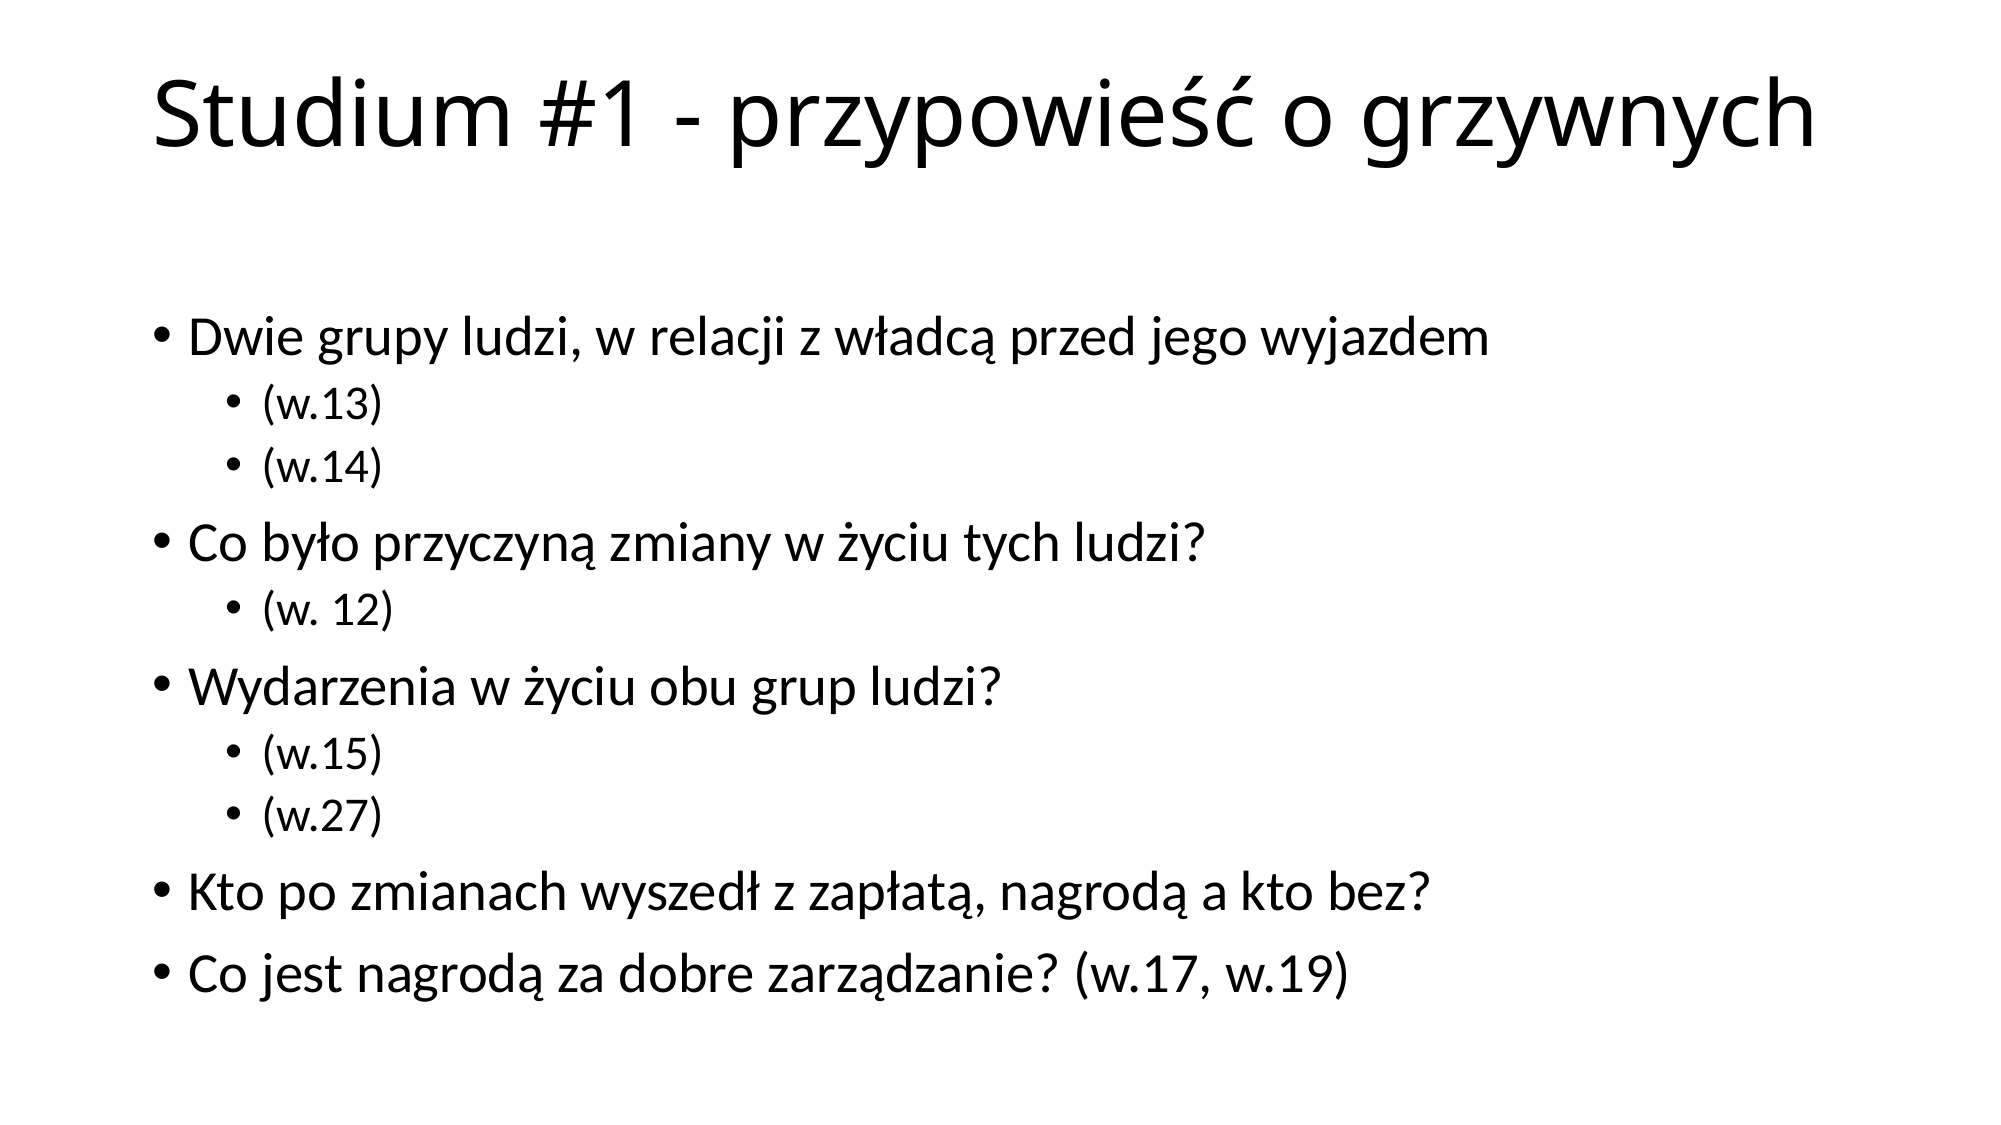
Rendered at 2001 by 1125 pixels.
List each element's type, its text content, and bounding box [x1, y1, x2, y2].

title Studium #1 - przypowieść o grzywnych [137, 59, 1863, 278]
list Dwie grupy ludzi, w relacji z władcą przed jego wyjazdem (w.13) (w.14) Co było przyczyną zmiany w życiu tych ludzi? (w. 12) Wydarzenia w życiu obu grup ludzi? (w.15) (w.27) Kto po zmianach wyszedł z zapłatą, nagrodą a kto bez? Co jest nagrodą za dobre zarządzanie? (w.17, w.19) [137, 299, 1863, 1014]
